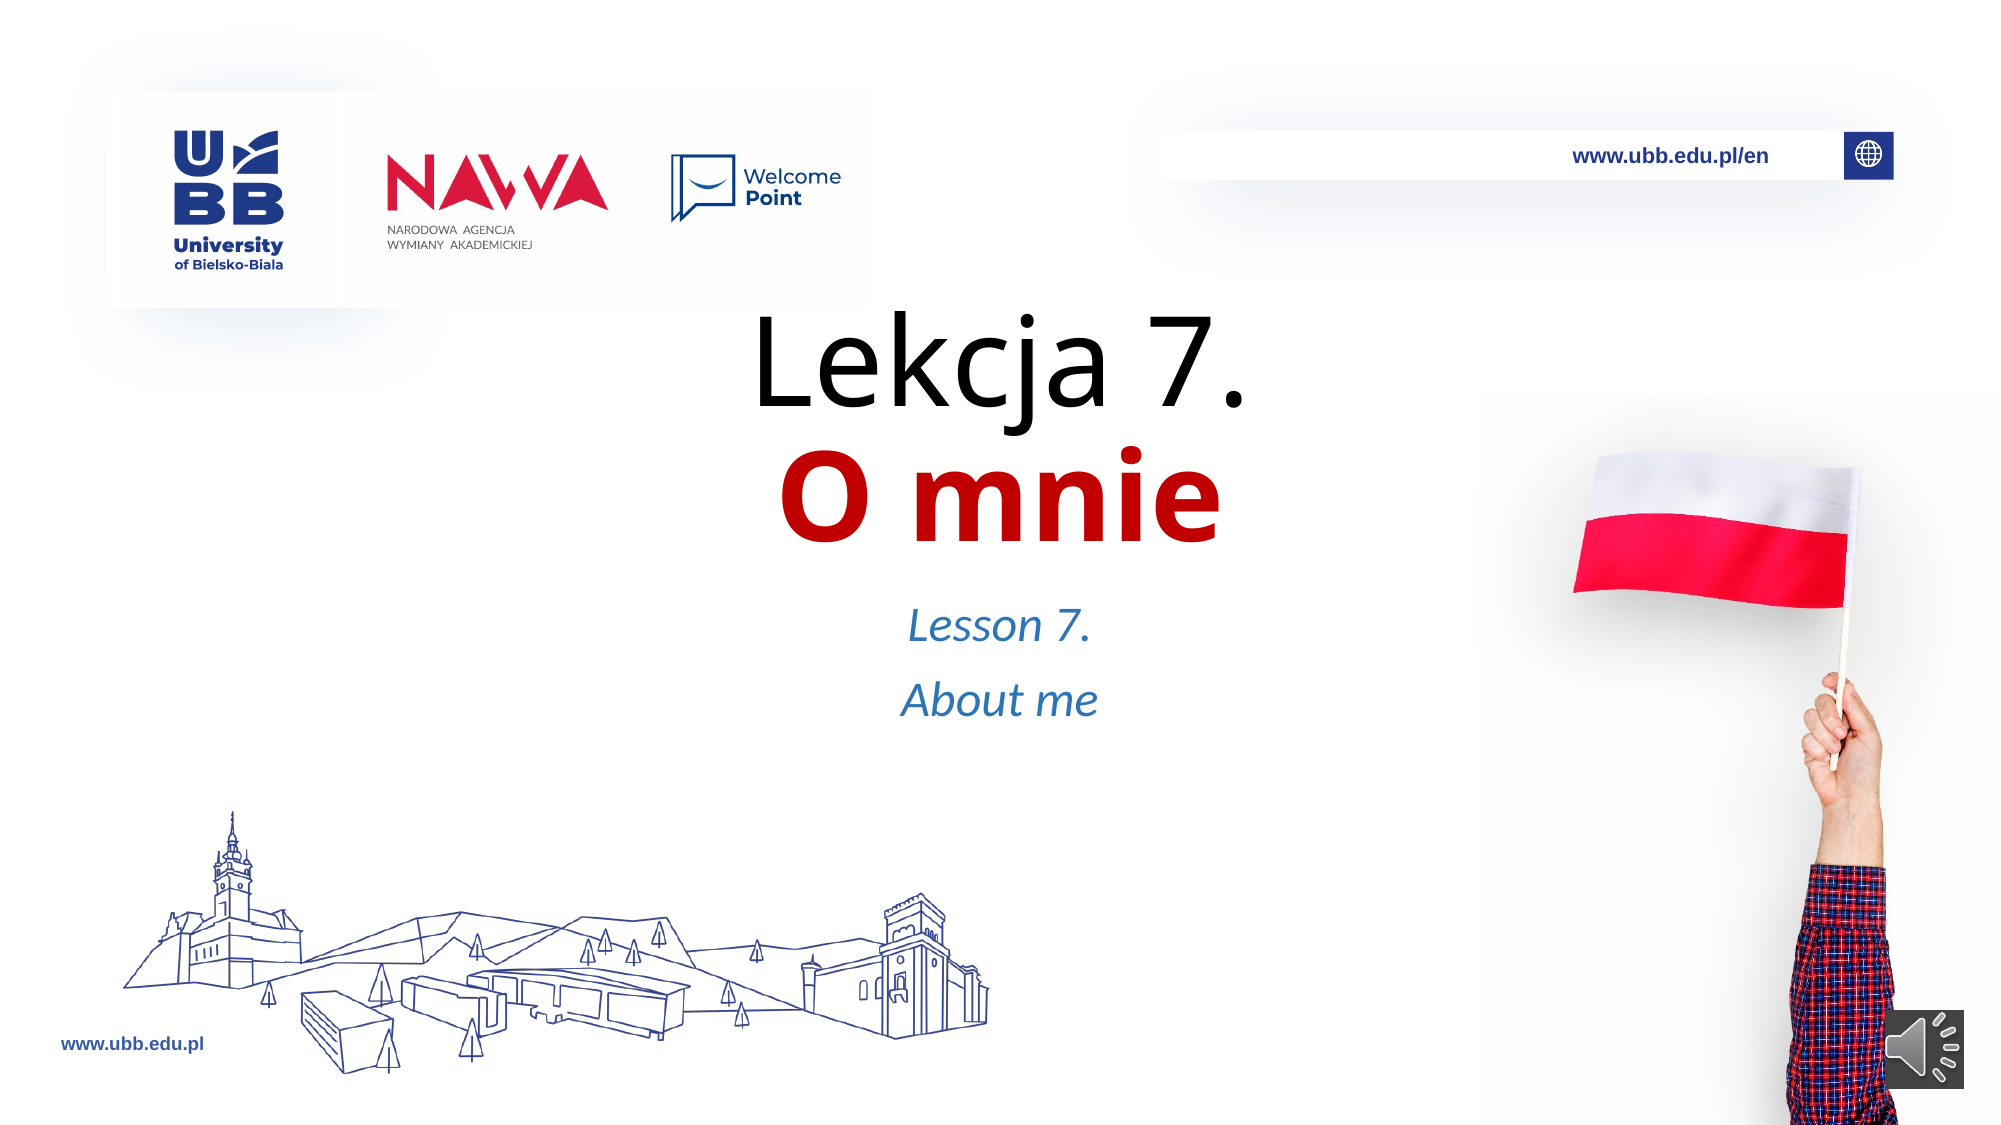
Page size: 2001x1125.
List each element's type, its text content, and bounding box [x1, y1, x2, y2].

text_box [1160, 129, 1850, 181]
subtitle Lesson 7. About me [249, 590, 1477, 863]
title Lekcja 7. O mnie [249, 184, 1750, 576]
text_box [106, 91, 343, 308]
text_box www.ubb.edu.pl [0, 1024, 123, 1062]
text_box [1843, 131, 1895, 181]
picture [123, 811, 990, 1075]
picture [343, 91, 871, 308]
text_box www.ubb.edu.pl/en [1471, 134, 1843, 175]
picture [1853, 138, 1884, 172]
picture [1477, 393, 2000, 1125]
